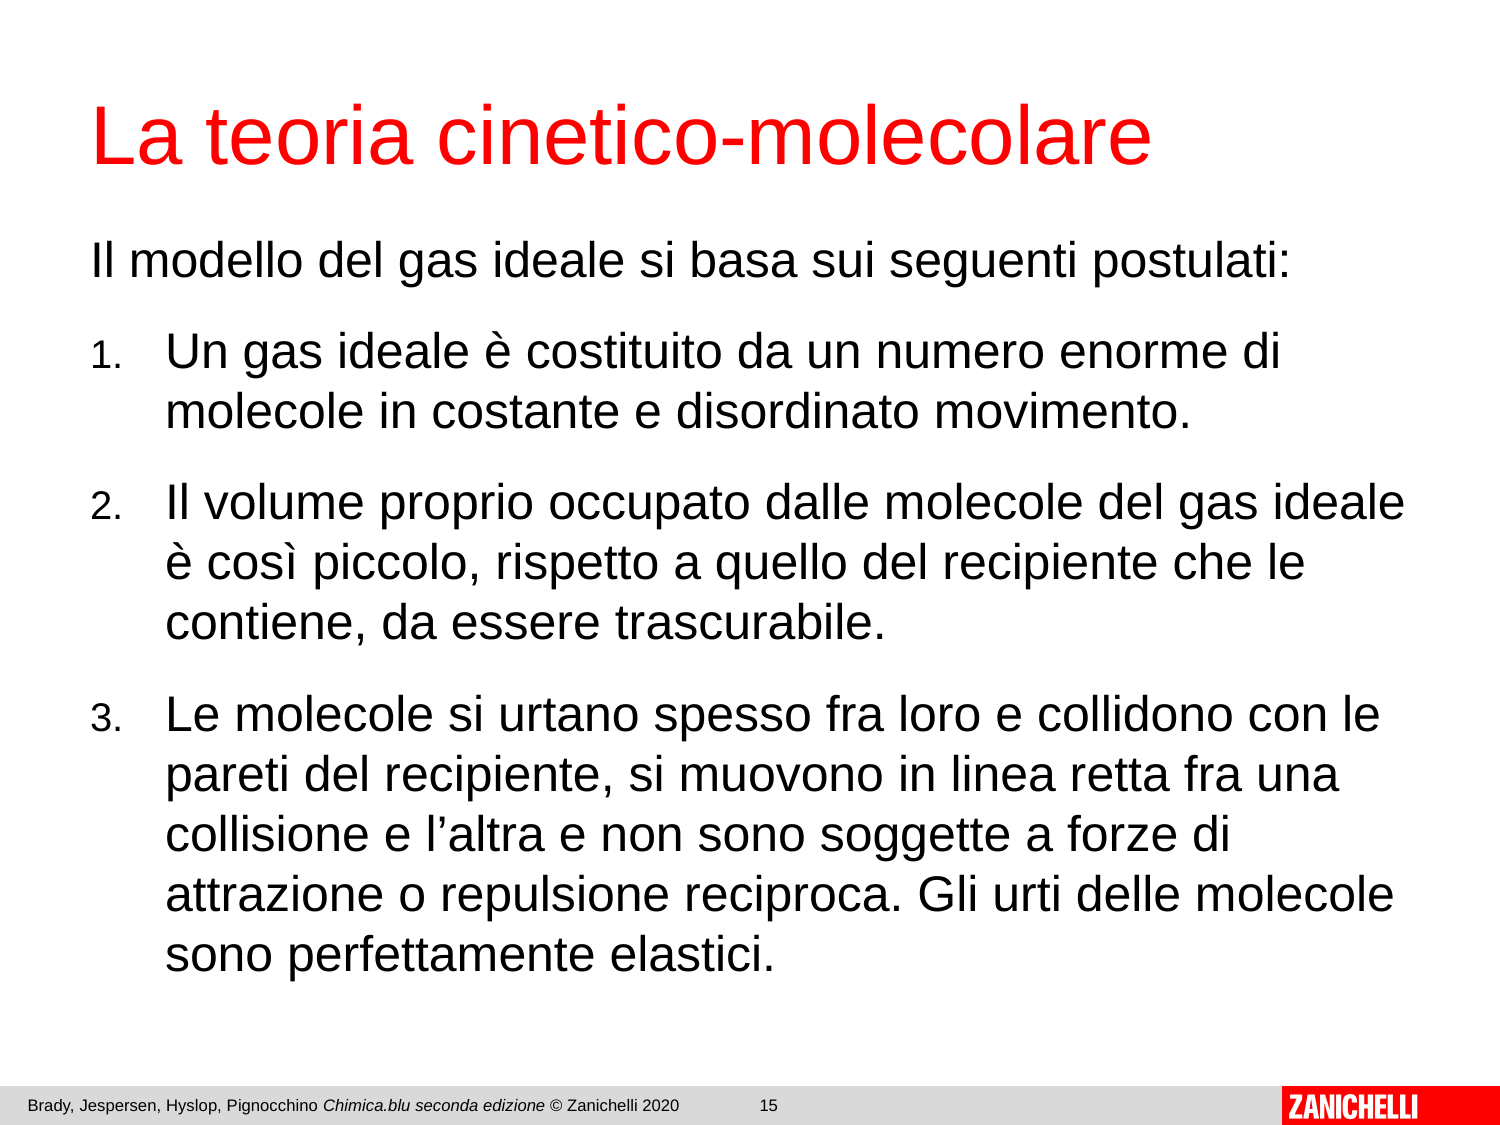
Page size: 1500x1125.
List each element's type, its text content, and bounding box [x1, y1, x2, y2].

list Il modello del gas ideale si basa sui seguenti postulati: Un gas ideale è costituito da un numero enorme di molecole in costante e disordinato movimento. Il volume proprio occupato dalle molecole del gas ideale è così piccolo, rispetto a quello del recipiente che le contiene, da essere trascurabile. Le molecole si urtano spesso fra loro e collidono con le pareti del recipiente, si muovono in linea retta fra una collisione e l’altra e non sono soggette a forze di attrazione o repulsione reciproca. Gli urti delle molecole sono perfettamente elastici. [75, 219, 1424, 988]
footer Brady, Jespersen, Hyslop, Pignocchino Chimica.blu seconda edizione © Zanichelli 2020 [12, 1086, 857, 1125]
picture [1282, 1086, 1500, 1125]
title La teoria cinetico-molecolare [75, 62, 1424, 213]
